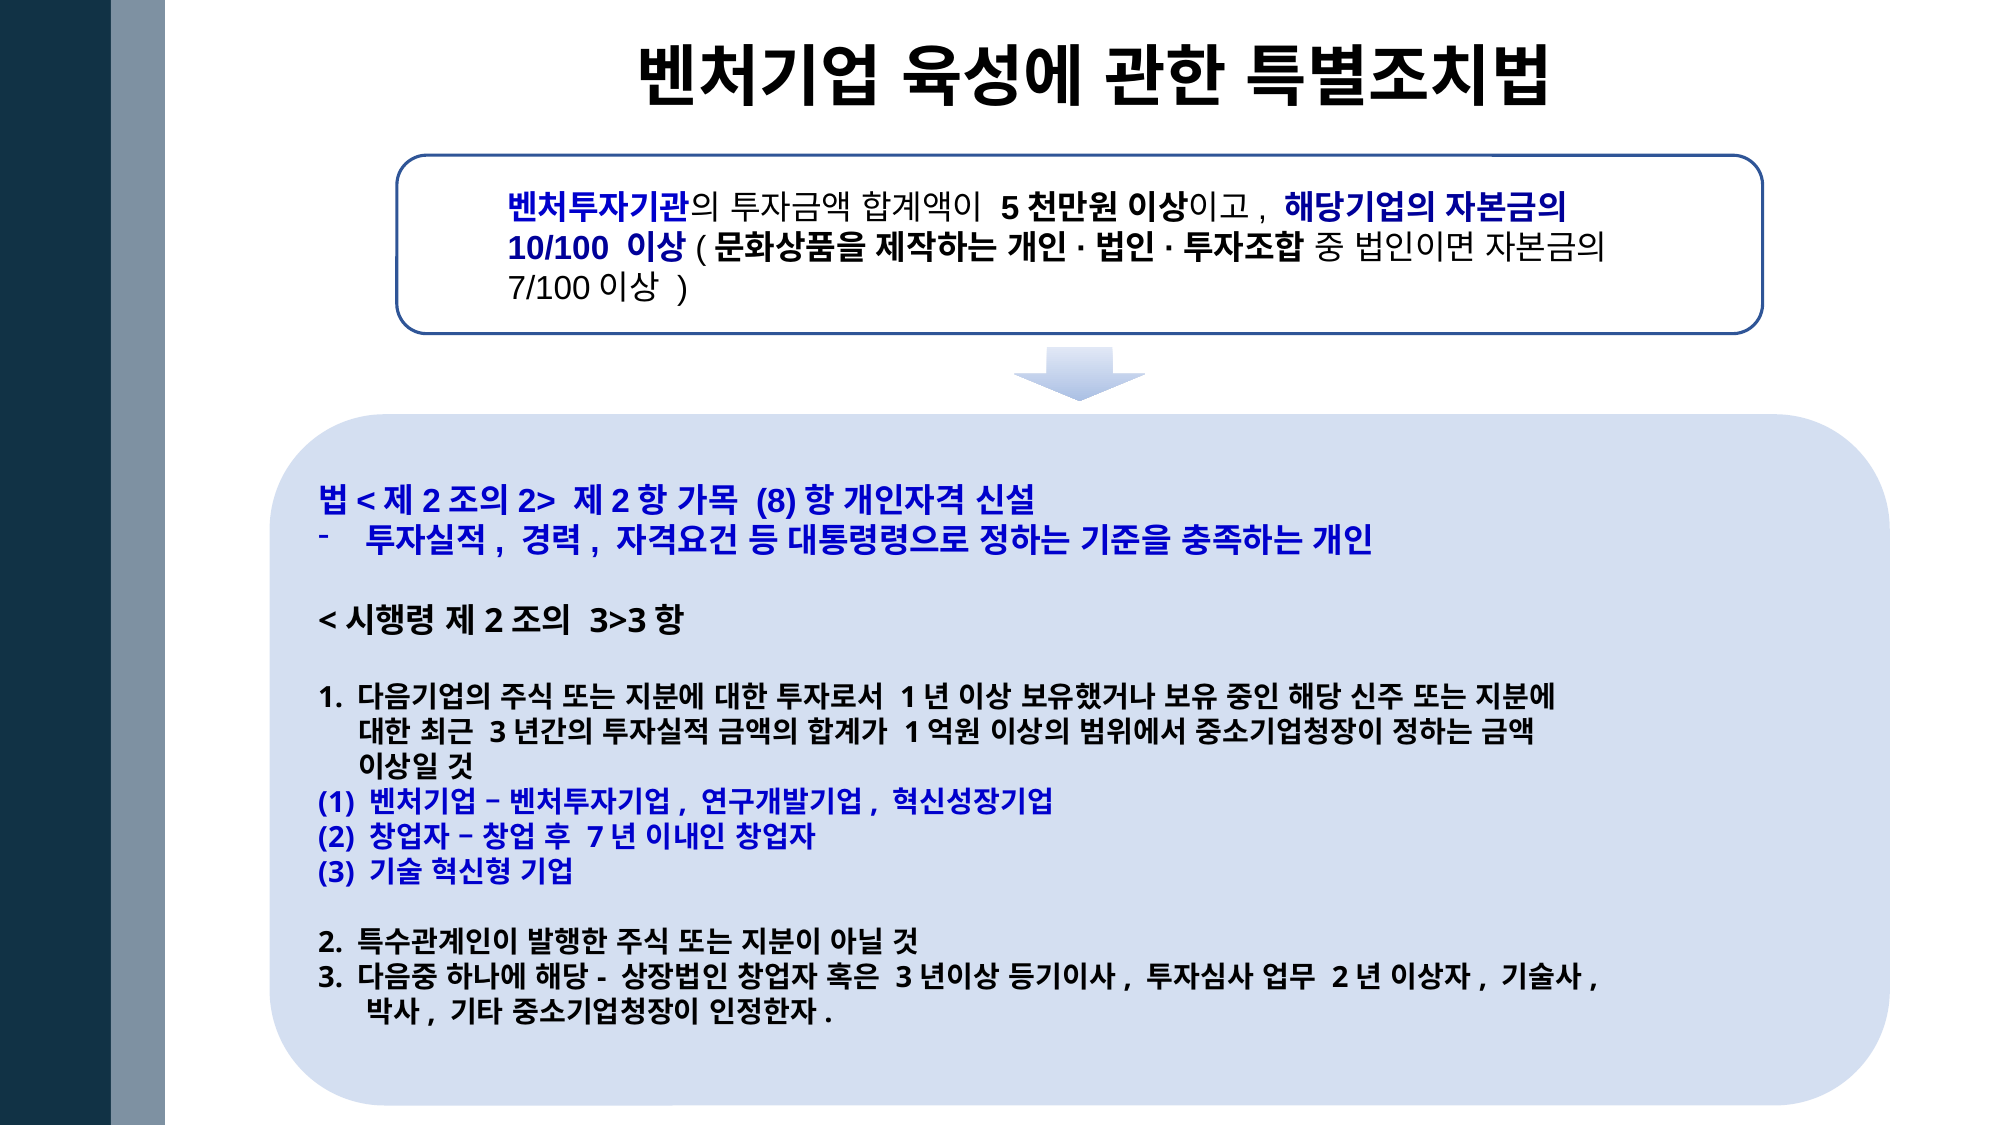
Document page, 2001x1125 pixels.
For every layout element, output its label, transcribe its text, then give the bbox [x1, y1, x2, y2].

text_box 벤처투자기관의 투자금액 합계액이 5천만원 이상이고, 해당기업의 자본금의 10/100 이상(문화상품을 제작하는 개인·법인·투자조합 중 법인이면 자본금의 7/100이상 ) [492, 179, 1694, 314]
text_box 법<제2조의2> 제2항 가목 (8)항 개인자격 신설 투자실적, 경력, 자격요건 등 대통령령으로 정하는 기준을 충족하는 개인 <시행령 제2조의 3>3항 1. 다음기업의 주식 또는 지분에 대한 투자로서 1년 이상 보유했거나 보유 중인 해당 신주 또는 지분에 대한 최근 3년간의 투자실적 금액의 합계가 1억원 이상의 범위에서 중소기업청장이 정하는 금액 이상일 것 (1) 벤처기업 – 벤처투자기업, 연구개발기업, 혁신성장기업 (2) 창업자 – 창업 후 7년 이내인 창업자 (3) 기술 혁신형 기업 2. 특수관계인이 발행한 주식 또는 지분이 아닐 것 3. 다음중 하나에 해당- 상장법인 창업자 혹은 3년이상 등기이사, 투자심사 업무 2년 이상자, 기술사, 박사, 기타 중소기업청장이 인정한자. [268, 413, 1891, 1107]
text_box [395, 158, 1764, 335]
text_box [1013, 345, 1146, 402]
text_box 벤처기업 육성에 관한 특별조치법 [409, 0, 1750, 158]
